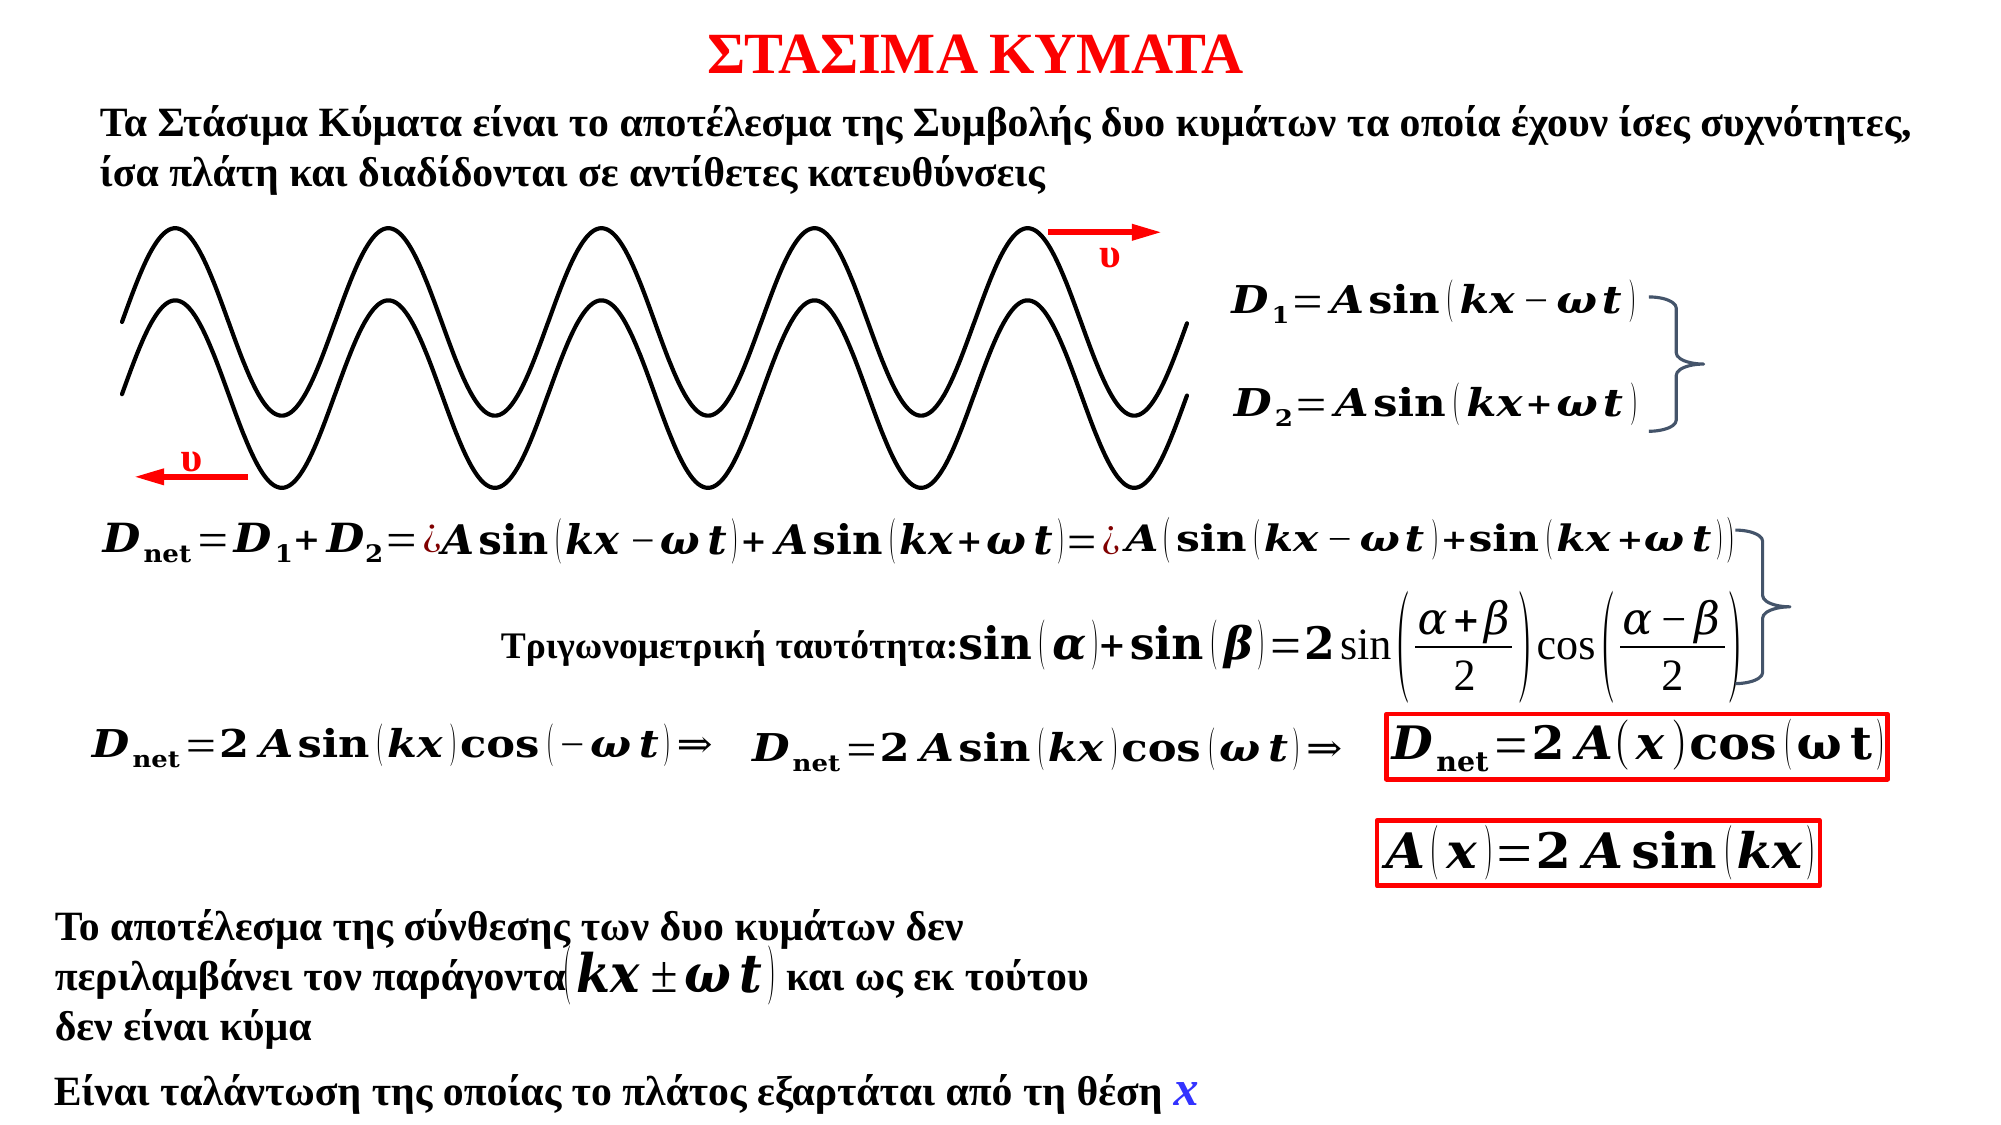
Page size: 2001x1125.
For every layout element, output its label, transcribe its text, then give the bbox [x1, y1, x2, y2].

text_box [1648, 296, 1704, 432]
text_box Τα Στάσιμα Κύματα είναι το αποτέλεσμα της Συμβολής δυο κυμάτων τα οποία έχουν ίσες συχνότητες, ίσα πλάτη και διαδίδονται σε αντίθετες κατευθύνσεις [53, 86, 1954, 202]
text_box Είναι ταλάντωση της οποίας το πλάτος εξαρτάται από τη θέση x [39, 1048, 1214, 1123]
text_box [99, 296, 1210, 492]
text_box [99, 218, 1210, 296]
text_box ΣΤΑΣΙΜΑ ΚΥΜΑΤΑ [432, 15, 1530, 86]
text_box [453, 589, 1744, 707]
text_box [7, 891, 1121, 1059]
text_box [1735, 530, 1791, 684]
